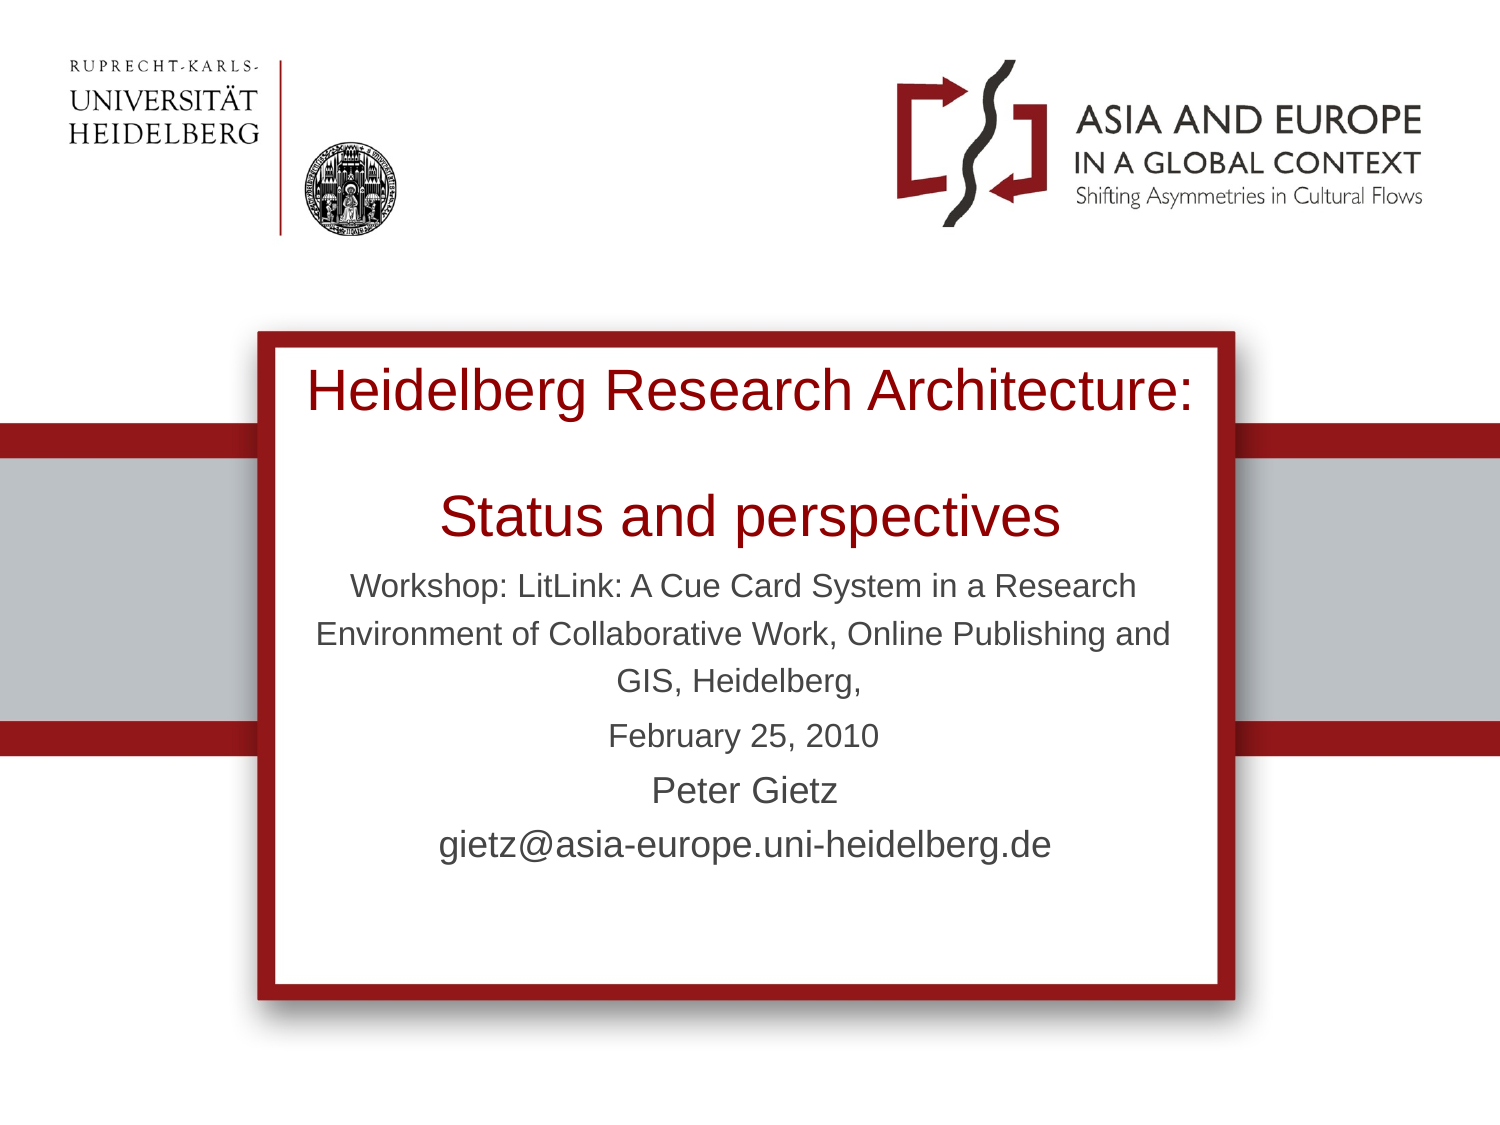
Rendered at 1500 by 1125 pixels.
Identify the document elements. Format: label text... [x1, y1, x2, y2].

list Peter Gietz gietz@asia-europe.uni-heidelberg.de [273, 749, 1217, 829]
subtitle Workshop: LitLink: A Cue Card System in a Research Environment of Collaborative Work, Online Publishing and GIS, Heidelberg, February 25, 2010 [279, 604, 1209, 706]
title Heidelberg Research Architecture: Status and perspectives [286, 374, 1216, 535]
picture [0, 0, 1500, 1125]
